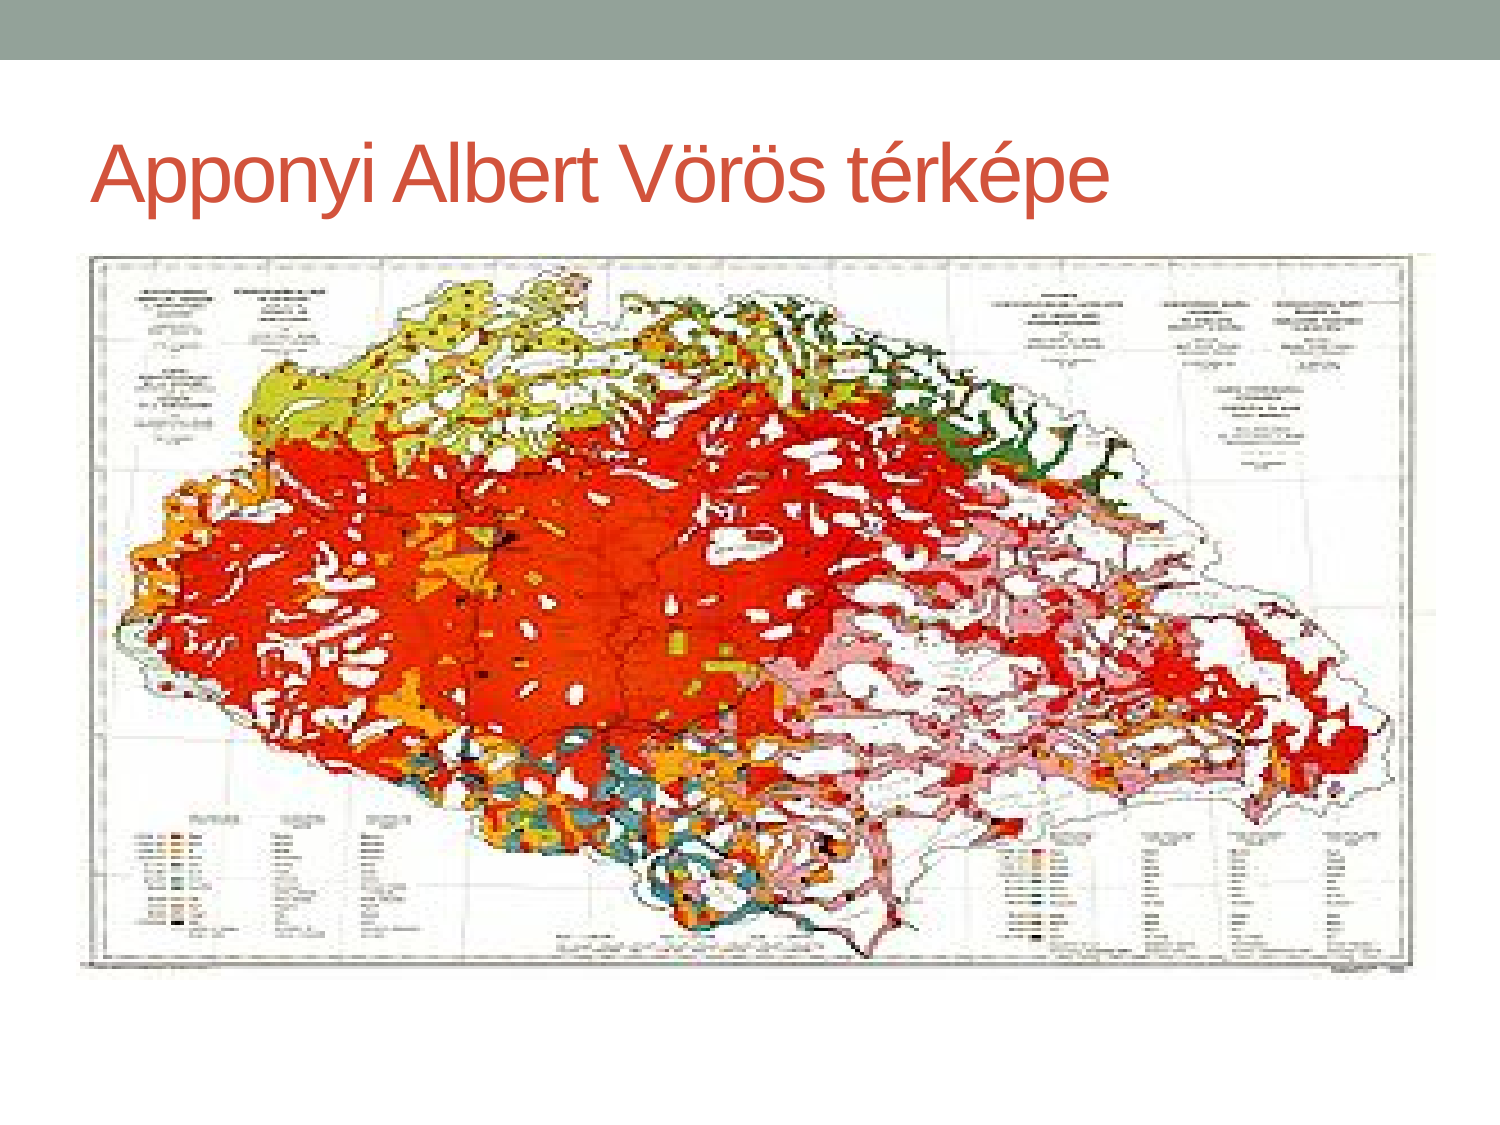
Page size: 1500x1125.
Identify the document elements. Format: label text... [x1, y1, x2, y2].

picture [76, 253, 1436, 981]
title Apponyi Albert Vörös térképe [75, 87, 1425, 250]
